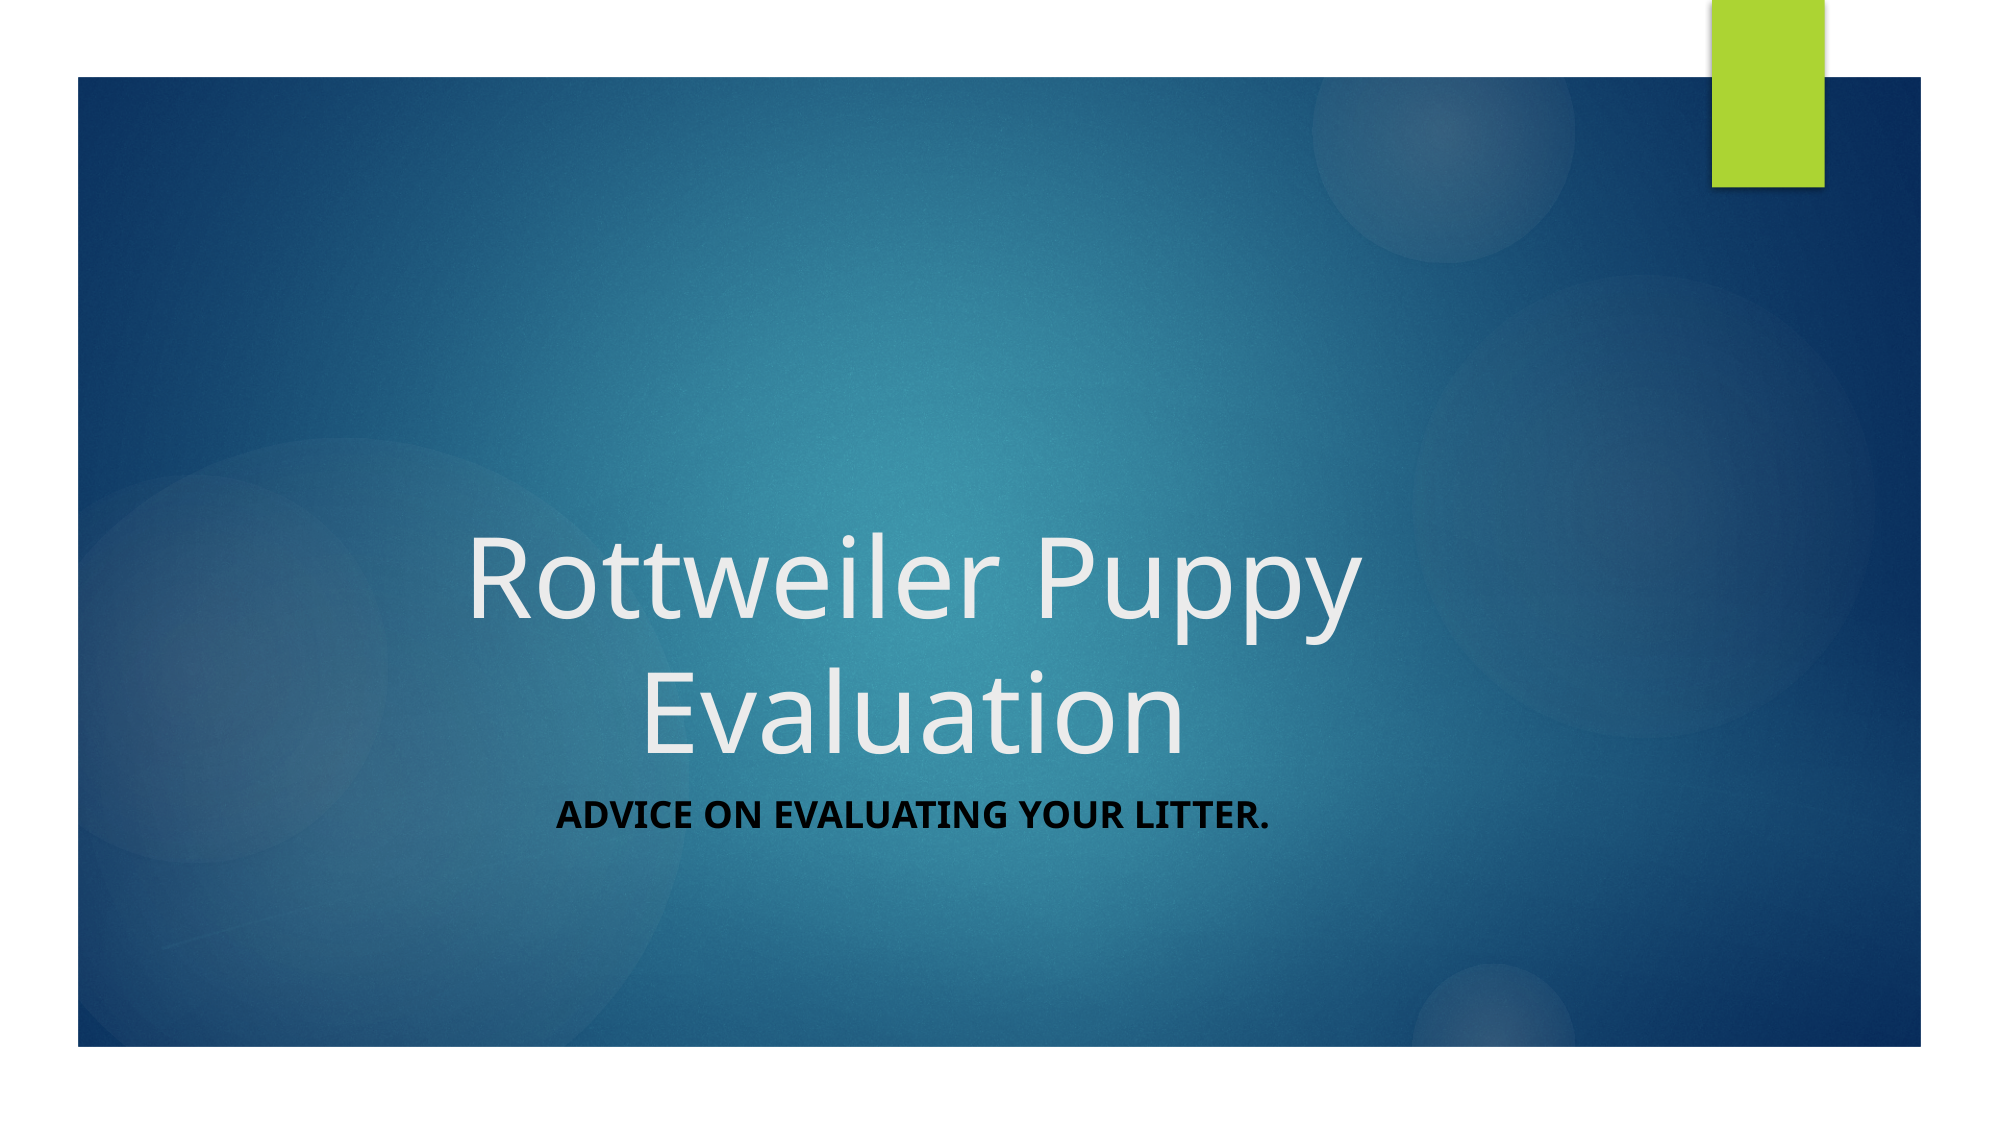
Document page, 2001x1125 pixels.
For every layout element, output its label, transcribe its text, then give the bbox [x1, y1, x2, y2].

subtitle Advice on evaluating your litter. [189, 783, 1638, 925]
title Rottweiler Puppy Evaluation [189, 344, 1638, 783]
